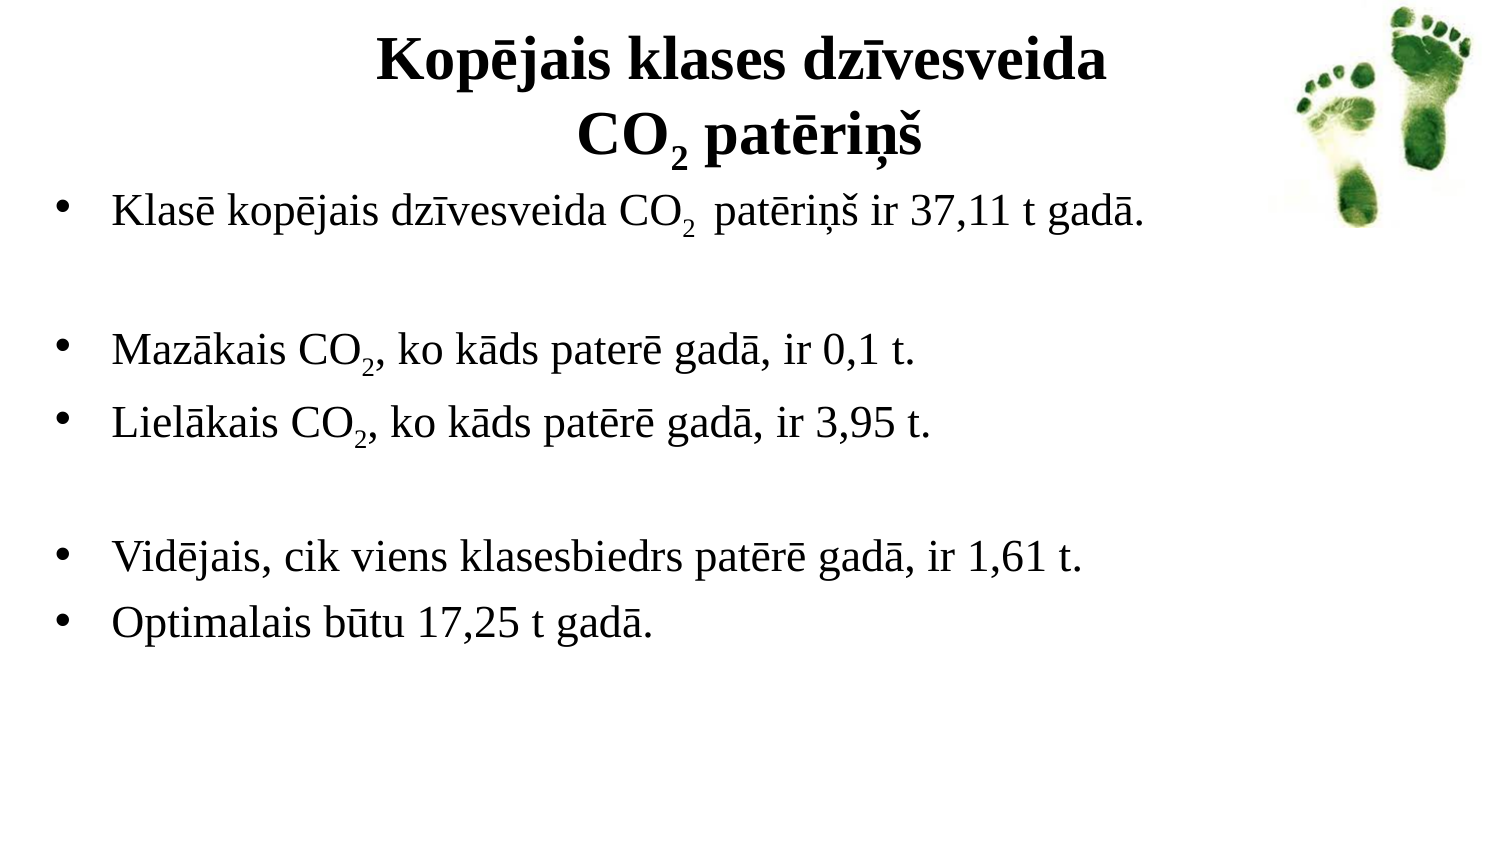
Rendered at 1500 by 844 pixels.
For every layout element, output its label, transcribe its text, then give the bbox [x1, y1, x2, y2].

picture [1268, 0, 1500, 229]
title Kopējais klases dzīvesveida CO2 patēriņš [133, 51, 1263, 145]
list Klasē kopējais dzīvesveida CO2 patēriņš ir 37,11 t gadā. Mazākais CO2, ko kāds paterē gadā, ir 0,1 t. Lielākais CO2, ko kāds patērē gadā, ir 3,95 t. Vidējais, cik viens klasesbiedrs patērē gadā, ir 1,61 t. Optimalais būtu 17,25 t gadā. [43, 175, 1457, 808]
